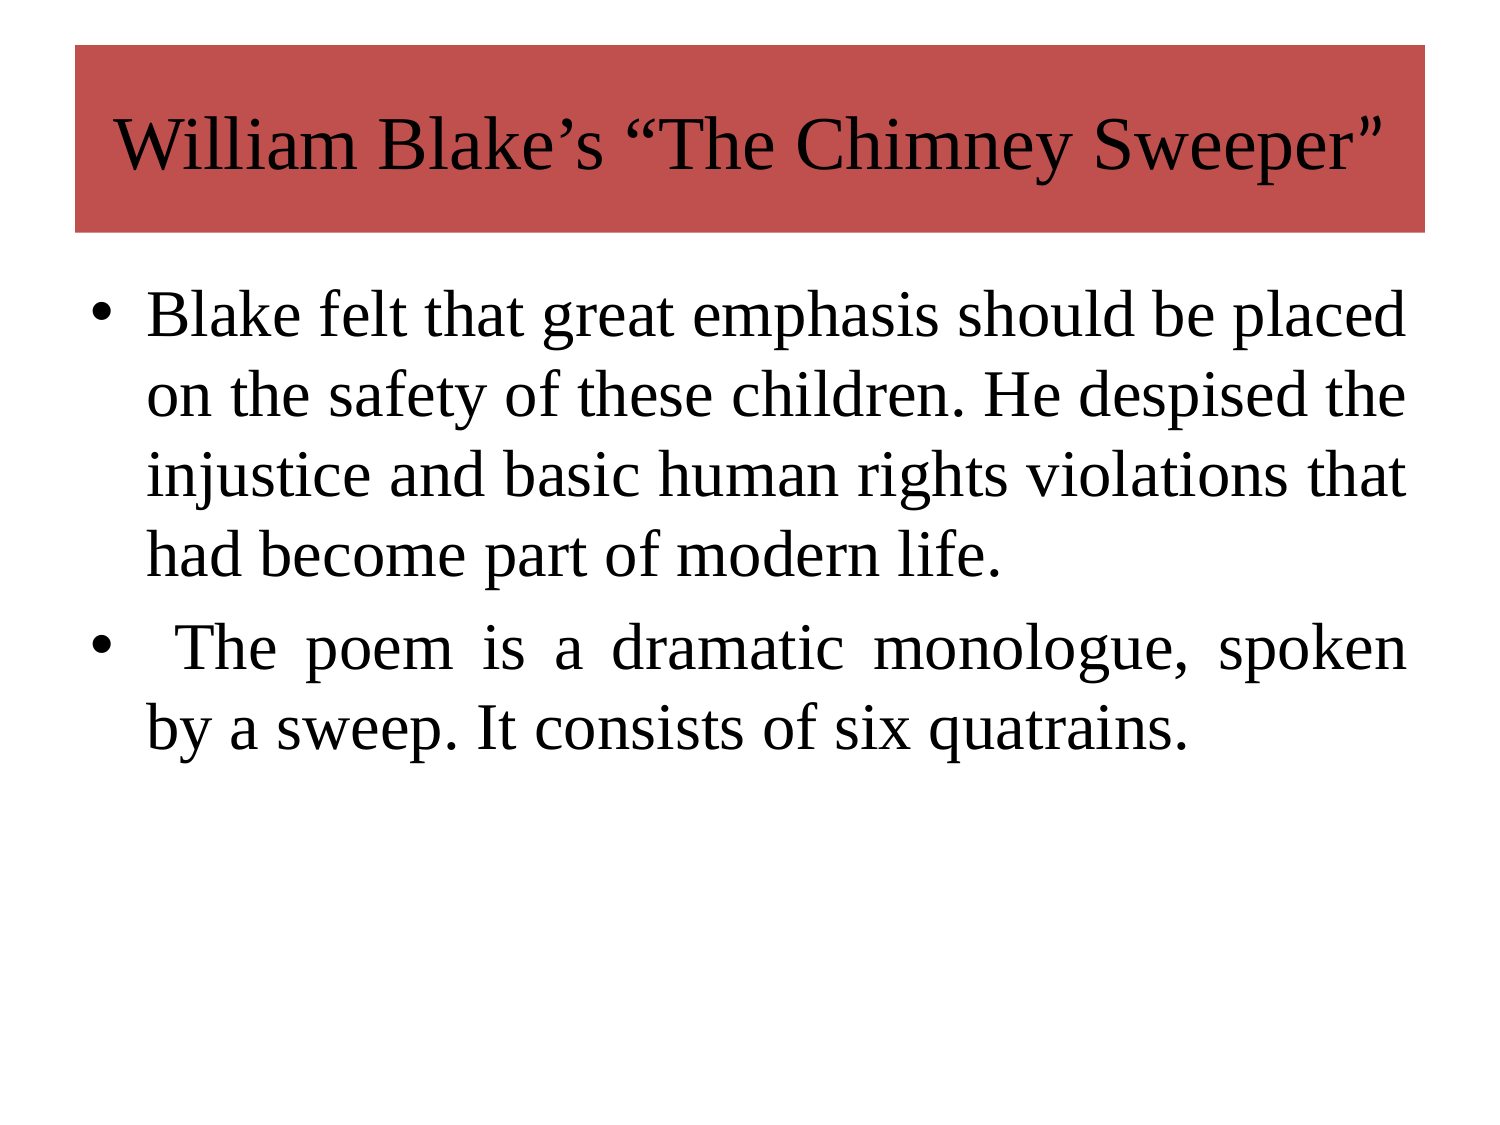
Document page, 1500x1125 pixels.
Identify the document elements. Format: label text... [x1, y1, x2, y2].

list Blake felt that great emphasis should be placed on the safety of these children. He despised the injustice and basic human rights violations that had become part of modern life. The poem is a dramatic monologue, spoken by a sweep. It consists of six quatrains. [75, 262, 1425, 1005]
title William Blake’s “The Chimney Sweeper” [75, 45, 1425, 233]
